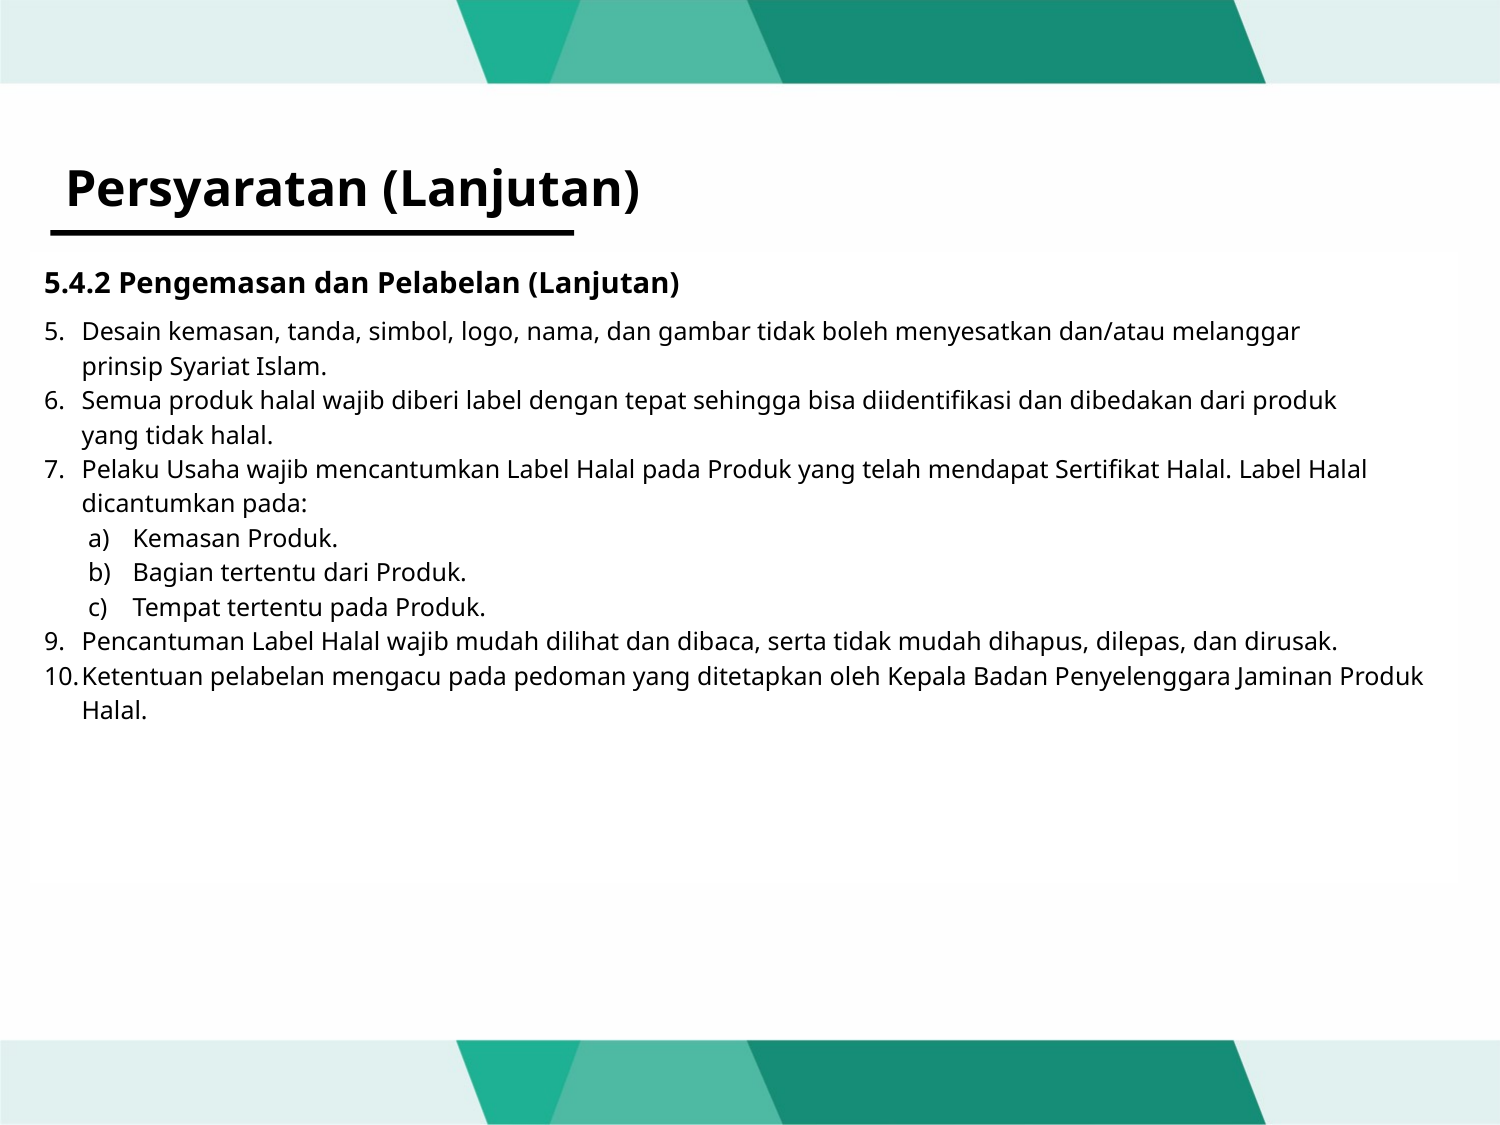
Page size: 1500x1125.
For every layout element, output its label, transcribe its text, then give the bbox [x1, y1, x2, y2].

text_box 5.4.2 Pengemasan dan Pelabelan (Lanjutan) Desain kemasan, tanda, simbol, logo, nama, dan gambar tidak boleh menyesatkan dan/atau melanggar prinsip Syariat Islam. Semua produk halal wajib diberi label dengan tepat sehingga bisa diidentifikasi dan dibedakan dari produk yang tidak halal. Pelaku Usaha wajib mencantumkan Label Halal pada Produk yang telah mendapat Sertifikat Halal. Label Halal dicantumkan pada: Kemasan Produk. Bagian tertentu dari Produk. Tempat tertentu pada Produk. Pencantuman Label Halal wajib mudah dilihat dan dibaca, serta tidak mudah dihapus, dilepas, dan dirusak. Ketentuan pelabelan mengacu pada pedoman yang ditetapkan oleh Kepala Badan Penyelenggara Jaminan Produk Halal. [29, 251, 1459, 884]
text_box [49, 229, 575, 237]
title Persyaratan (Lanjutan) [50, 148, 750, 233]
picture [0, 0, 1500, 1125]
